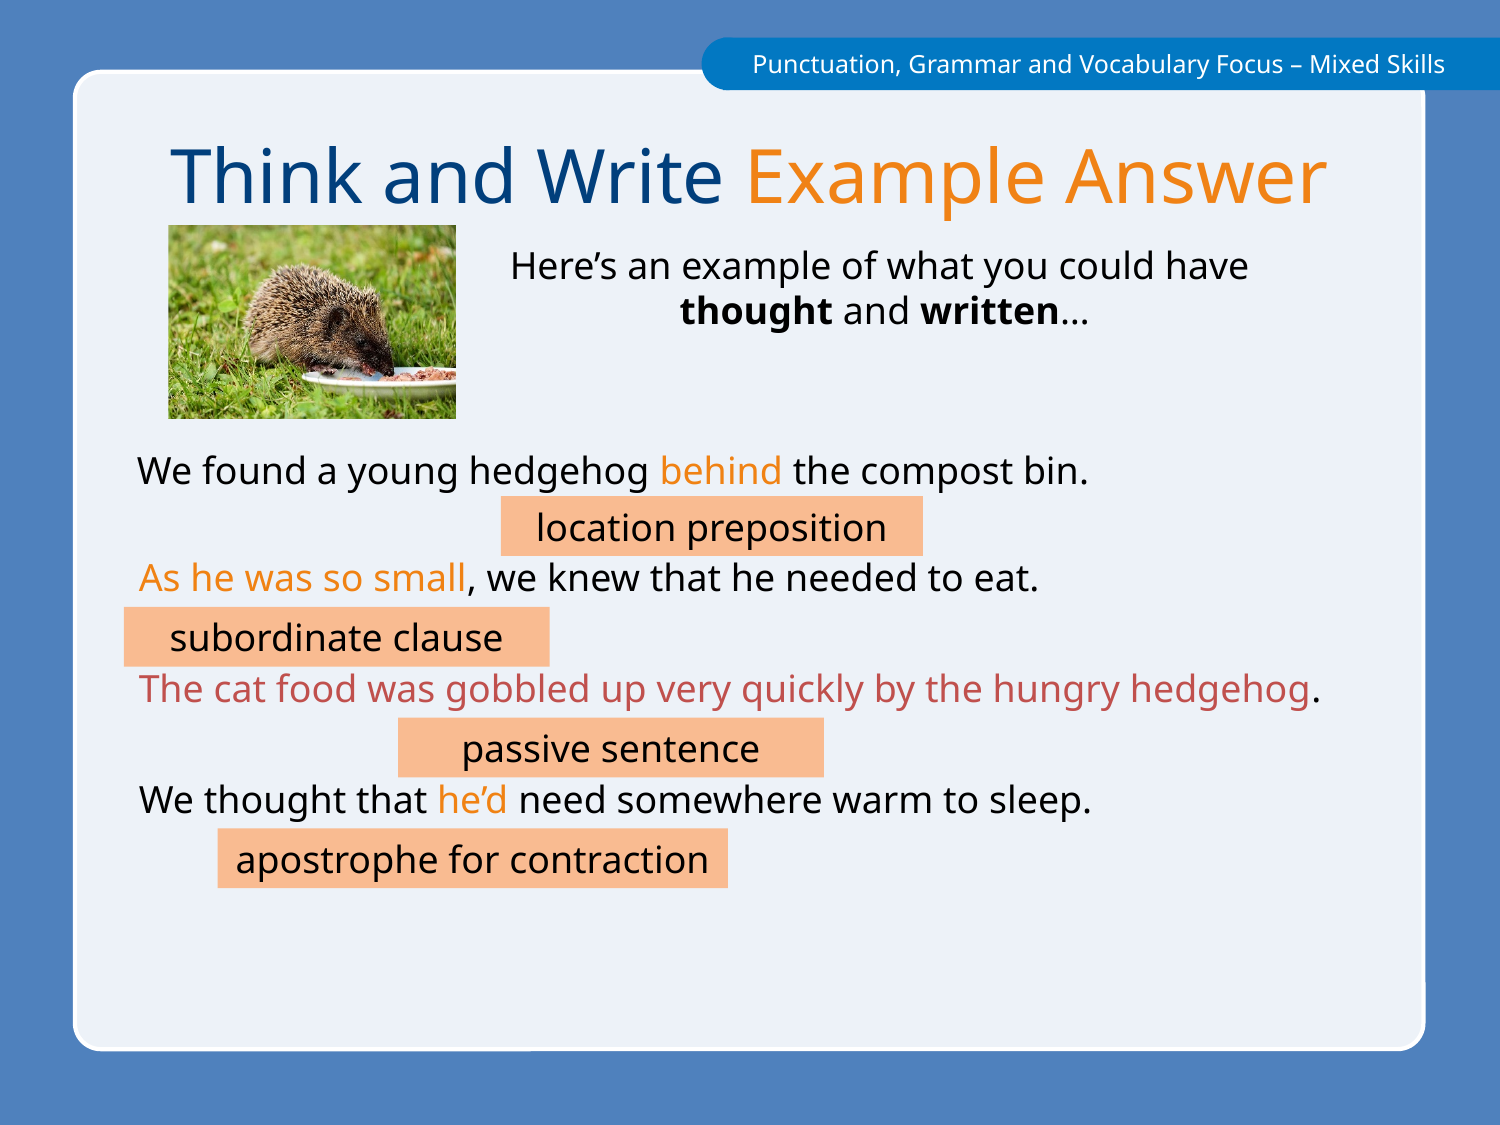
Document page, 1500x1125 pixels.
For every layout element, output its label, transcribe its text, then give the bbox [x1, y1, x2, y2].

text_box Here’s an example of what you could have thought and written… [461, 234, 1329, 340]
text_box passive sentence [398, 717, 824, 768]
text_box We thought that he’d need somewhere warm to sleep. [123, 768, 1376, 828]
text_box subordinate clause [123, 606, 550, 657]
text_box As he was so small, we knew that he needed to eat. [123, 547, 1376, 607]
text_box Punctuation, Grammar and Vocabulary Focus – Mixed Skills [739, 37, 1500, 91]
title Think and Write Example Answer [75, 121, 1424, 221]
text_box The cat food was gobbled up very quickly by the hungry hedgehog. [123, 657, 1376, 718]
picture [168, 225, 457, 419]
text_box location preposition [500, 496, 923, 556]
text_box [699, 35, 757, 93]
text_box We found a young hedgehog behind the compost bin. [122, 439, 1376, 500]
text_box apostrophe for contraction [217, 828, 728, 889]
